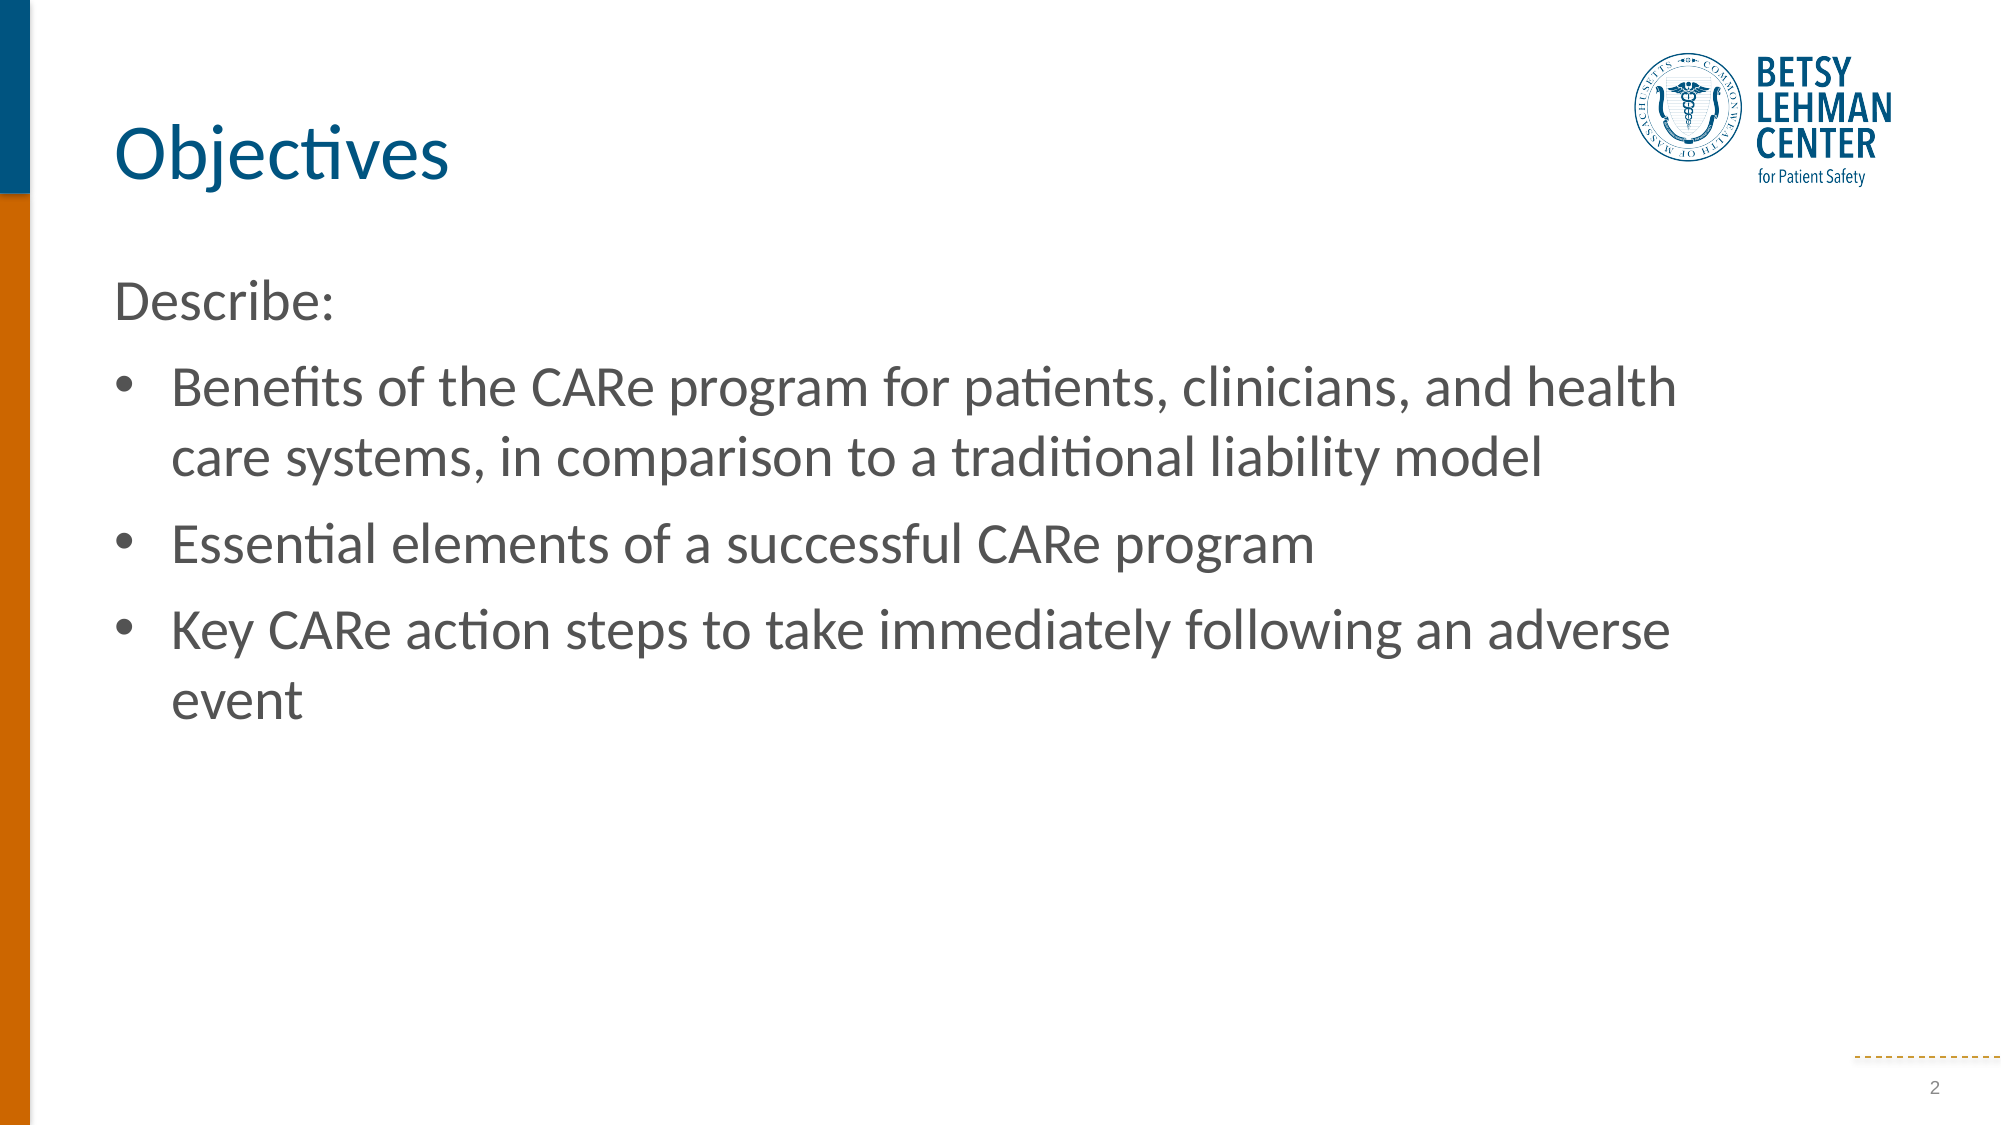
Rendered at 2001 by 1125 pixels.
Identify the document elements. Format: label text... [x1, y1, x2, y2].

picture [1625, 46, 1900, 194]
list Describe: Benefits of the CARe program for patients, clinicians, and health care systems, in comparison to a traditional liability model Essential elements of a successful CARe program Key CARe action steps to take immediately following an adverse event [99, 254, 1757, 1030]
title Objectives [99, 32, 1599, 196]
slide_number 2 [1473, 1057, 1941, 1118]
